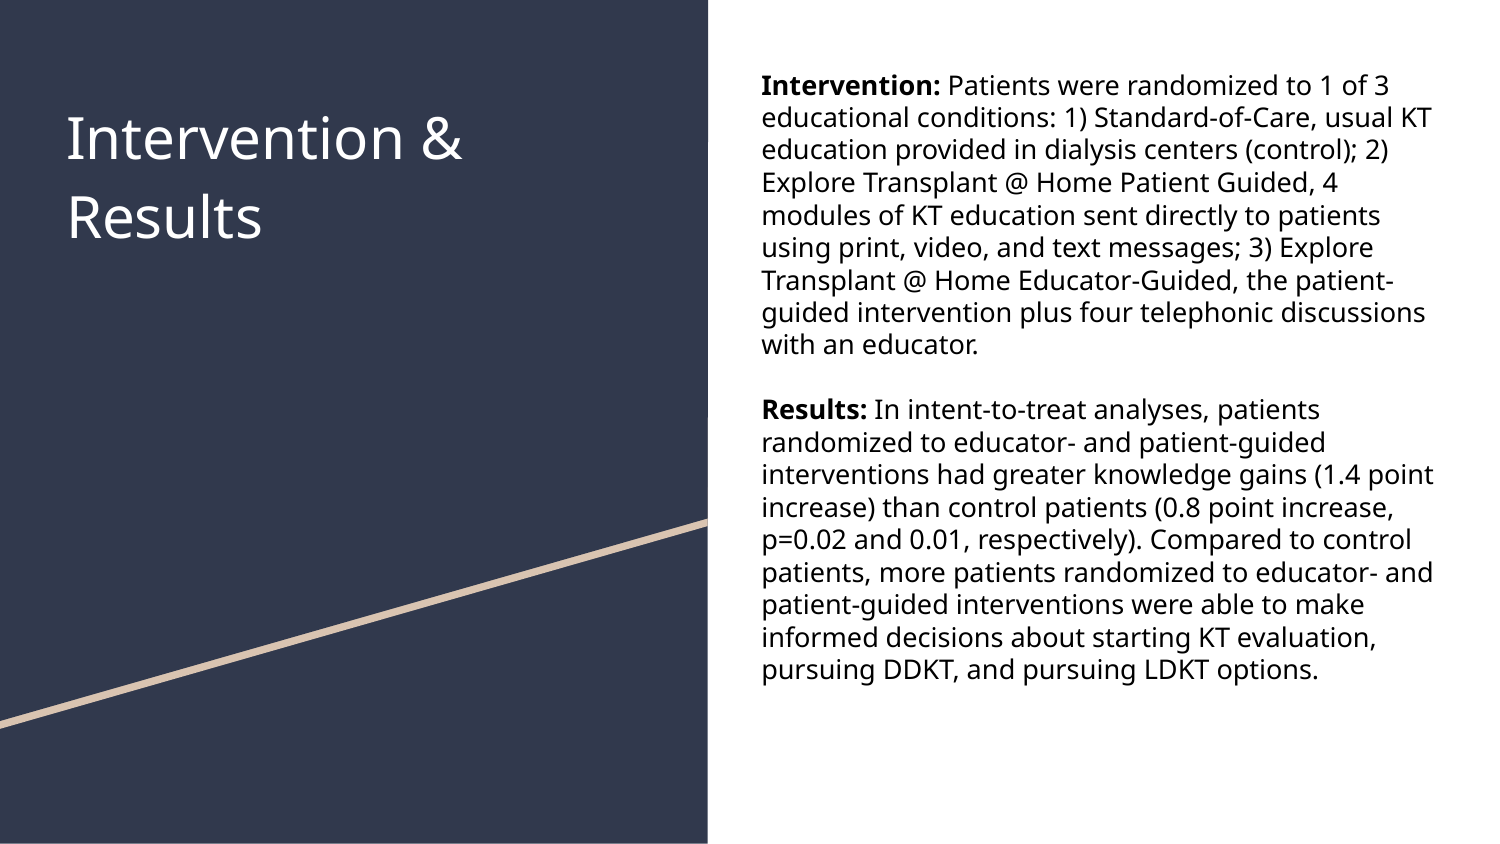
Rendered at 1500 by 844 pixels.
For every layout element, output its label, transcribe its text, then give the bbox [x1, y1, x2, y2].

title Intervention & Results [51, 82, 660, 494]
text_box Intervention: Patients were randomized to 1 of 3 educational conditions: 1) Standard-of-Care, usual KT education provided in dialysis centers (control); 2) Explore Transplant @ Home Patient Guided, 4 modules of KT education sent directly to patients using print, video, and text messages; 3) Explore Transplant @ Home Educator-Guided, the patient-guided intervention plus four telephonic discussions with an educator. Results: In intent-to-treat analyses, patients randomized to educator- and patient-guided interventions had greater knowledge gains (1.4 point increase) than control patients (0.8 point increase, p=0.02 and 0.01, respectively). Compared to control patients, more patients randomized to educator- and patient-guided interventions were able to make informed decisions about starting KT evaluation, pursuing DDKT, and pursuing LDKT options. [746, 52, 1467, 765]
